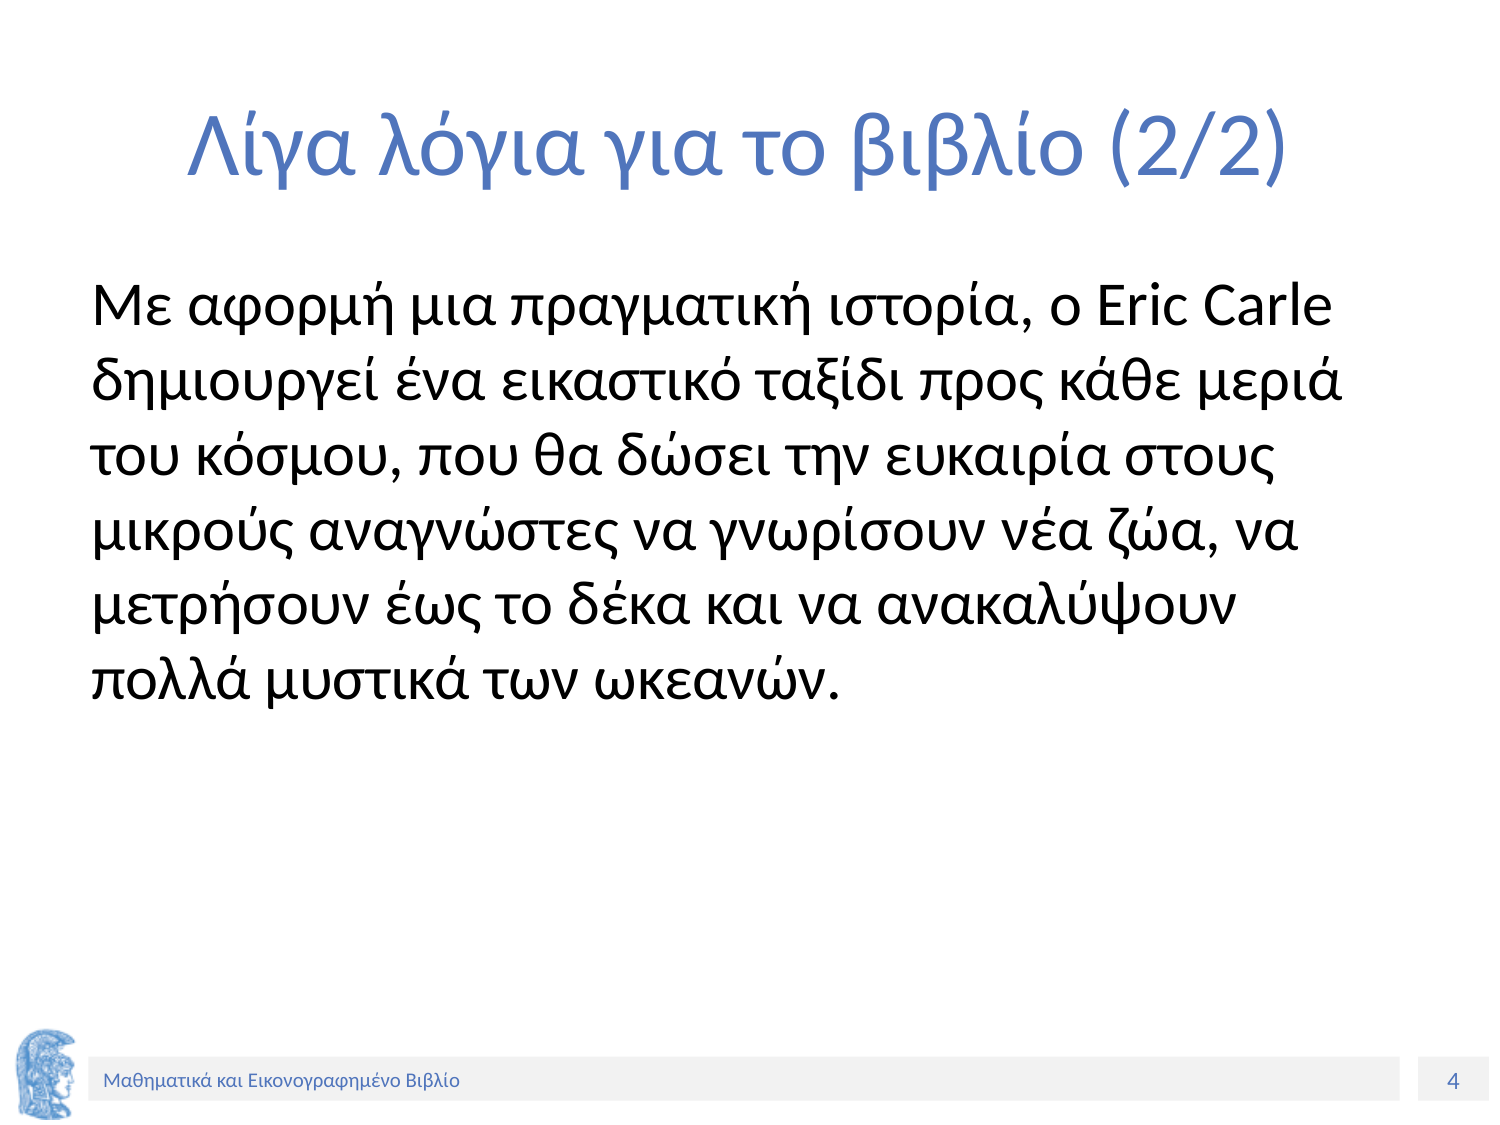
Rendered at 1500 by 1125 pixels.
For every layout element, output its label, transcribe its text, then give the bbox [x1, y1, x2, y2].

title Λίγα λόγια για το βιβλίο (2/2) [75, 45, 1425, 233]
list Με αφορμή μια πραγματική ιστορία, ο Eric Carle δημιουργεί ένα εικαστικό ταξίδι προς κάθε μεριά του κόσμου, που θα δώσει την ευκαιρία στους μικρούς αναγνώστες να γνωρίσουν νέα ζώα, να μετρήσουν έως το δέκα και να ανακαλύψουν πολλά μυστικά των ωκεανών. [76, 255, 1427, 998]
picture [9, 1026, 81, 1120]
